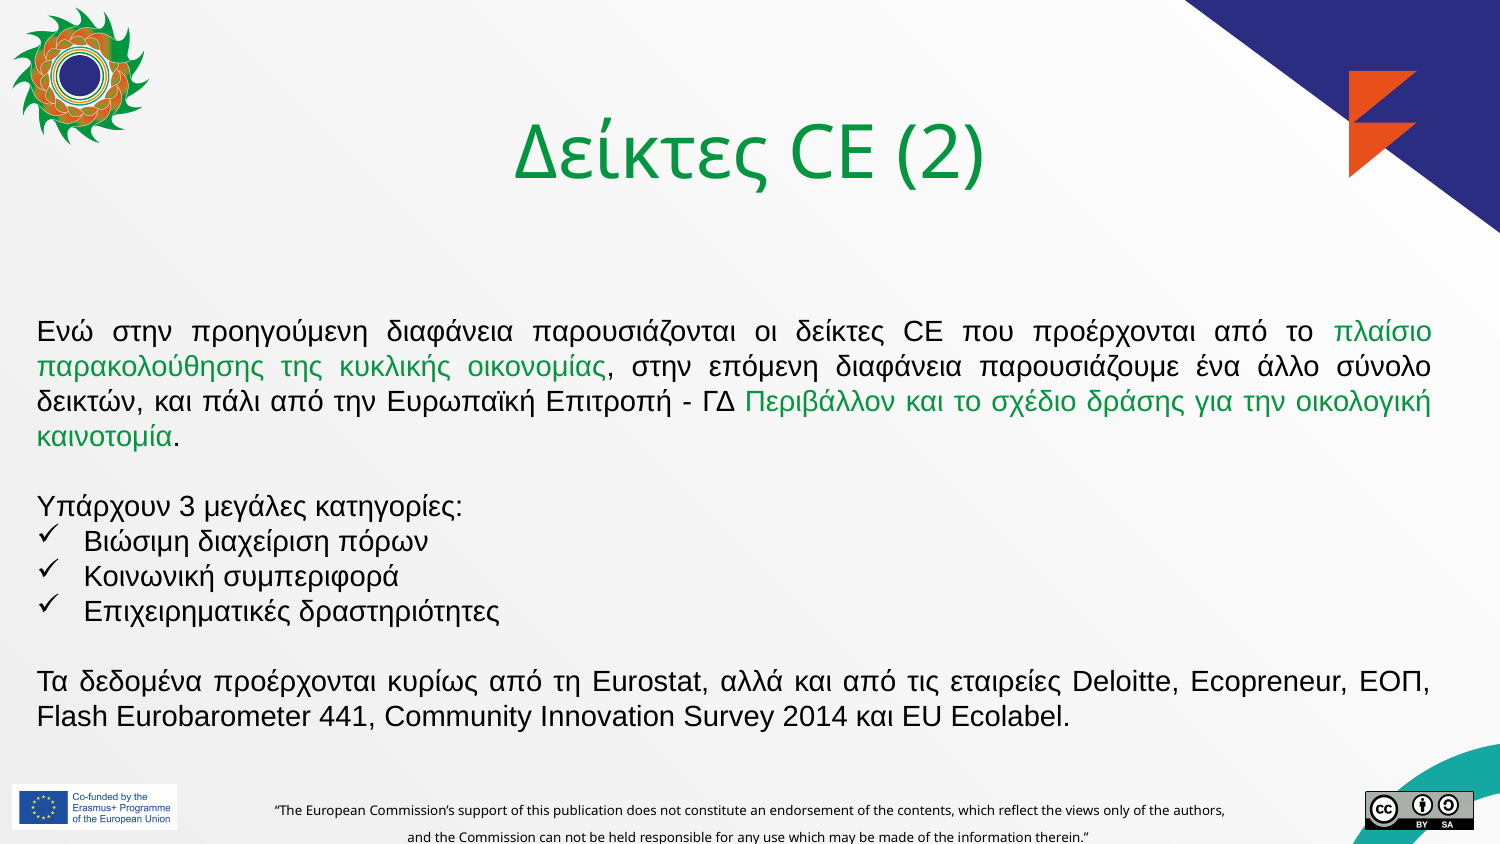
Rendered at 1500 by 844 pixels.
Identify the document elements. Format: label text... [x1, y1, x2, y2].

picture [11, 784, 177, 830]
picture [11, 6, 151, 147]
picture [1365, 791, 1474, 830]
title Δείκτες CE (2) [116, 88, 1383, 255]
text_box Ενώ στην προηγούμενη διαφάνεια παρουσιάζονται οι δείκτες CE που προέρχονται από το πλαίσιο παρακολούθησης της κυκλικής οικονομίας, στην επόμενη διαφάνεια παρουσιάζουμε ένα άλλο σύνολο δεικτών, και πάλι από την Ευρωπαϊκή Επιτροπή - ΓΔ Περιβάλλον και το σχέδιο δράσης για την οικολογική καινοτομία. Υπάρχουν 3 μεγάλες κατηγορίες: Βιώσιμη διαχείριση πόρων Κοινωνική συμπεριφορά Επιχειρηματικές δραστηριότητες Τα δεδομένα προέρχονται κυρίως από τη Eurostat, αλλά και από τις εταιρείες Deloitte, Ecopreneur, ΕΟΠ, Flash Eurobarometer 441, Community Innovation Survey 2014 και EU Ecolabel. [21, 304, 1447, 740]
